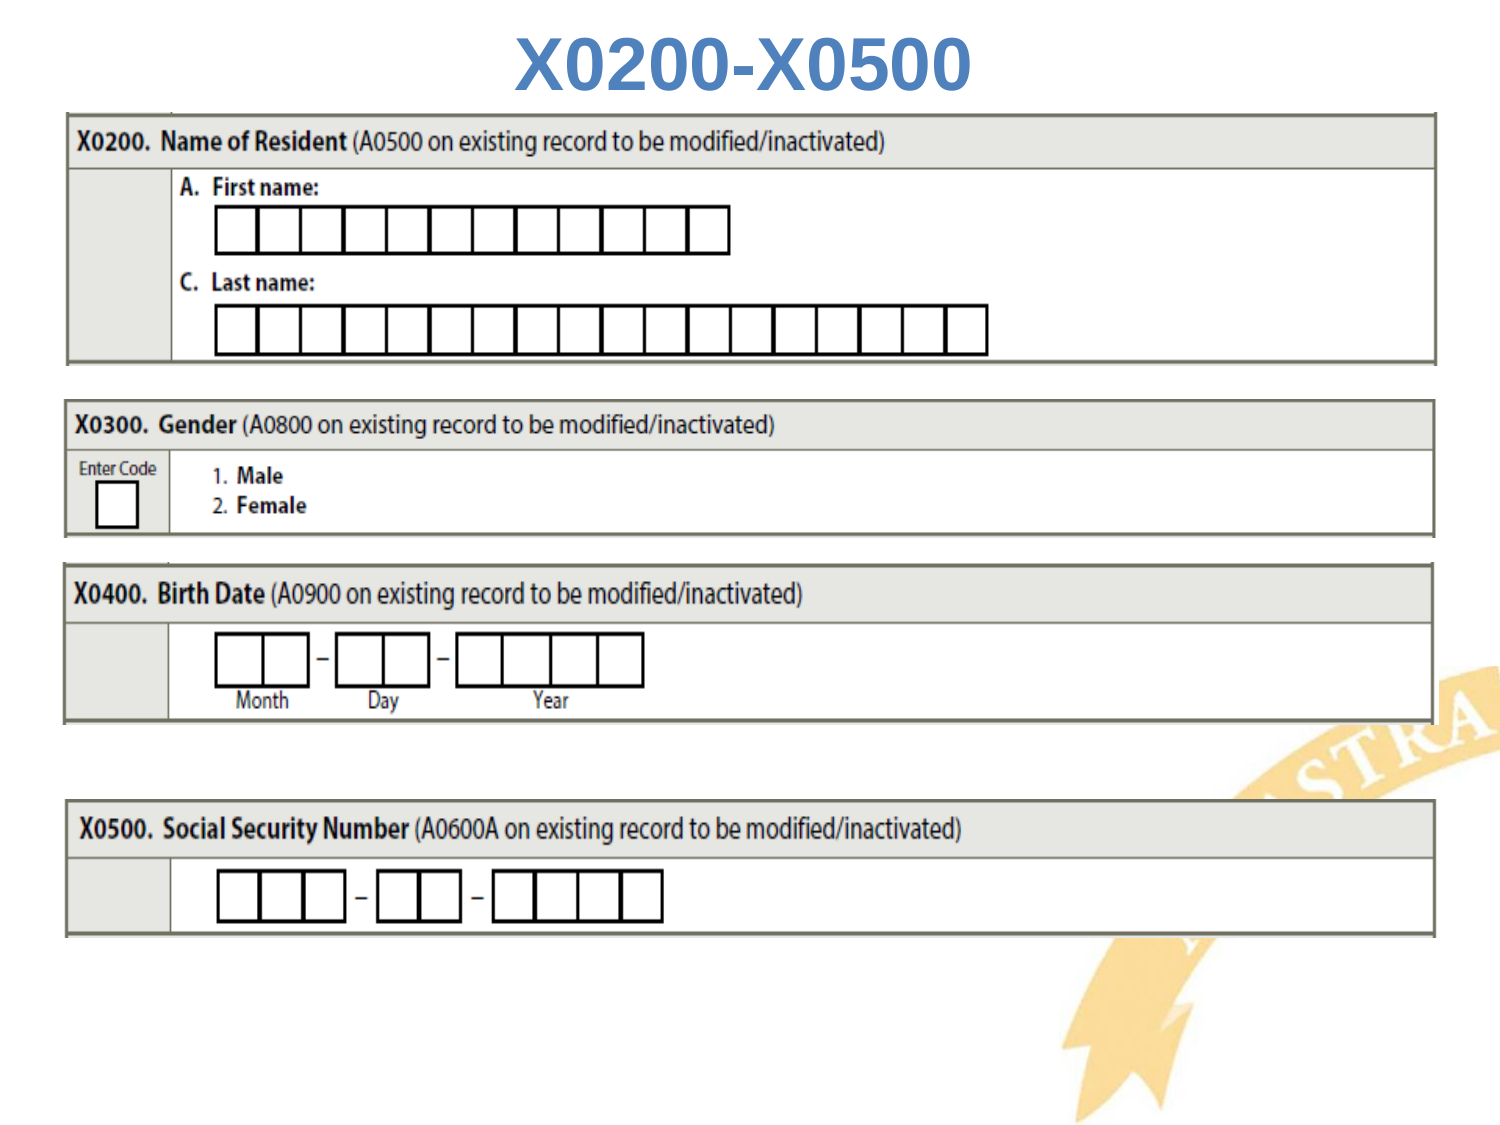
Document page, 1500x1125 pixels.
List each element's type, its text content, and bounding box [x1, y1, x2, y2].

picture [58, 399, 1442, 538]
title X0200-X0500 [69, 0, 1420, 110]
picture [59, 562, 1500, 1125]
picture [60, 112, 1440, 366]
